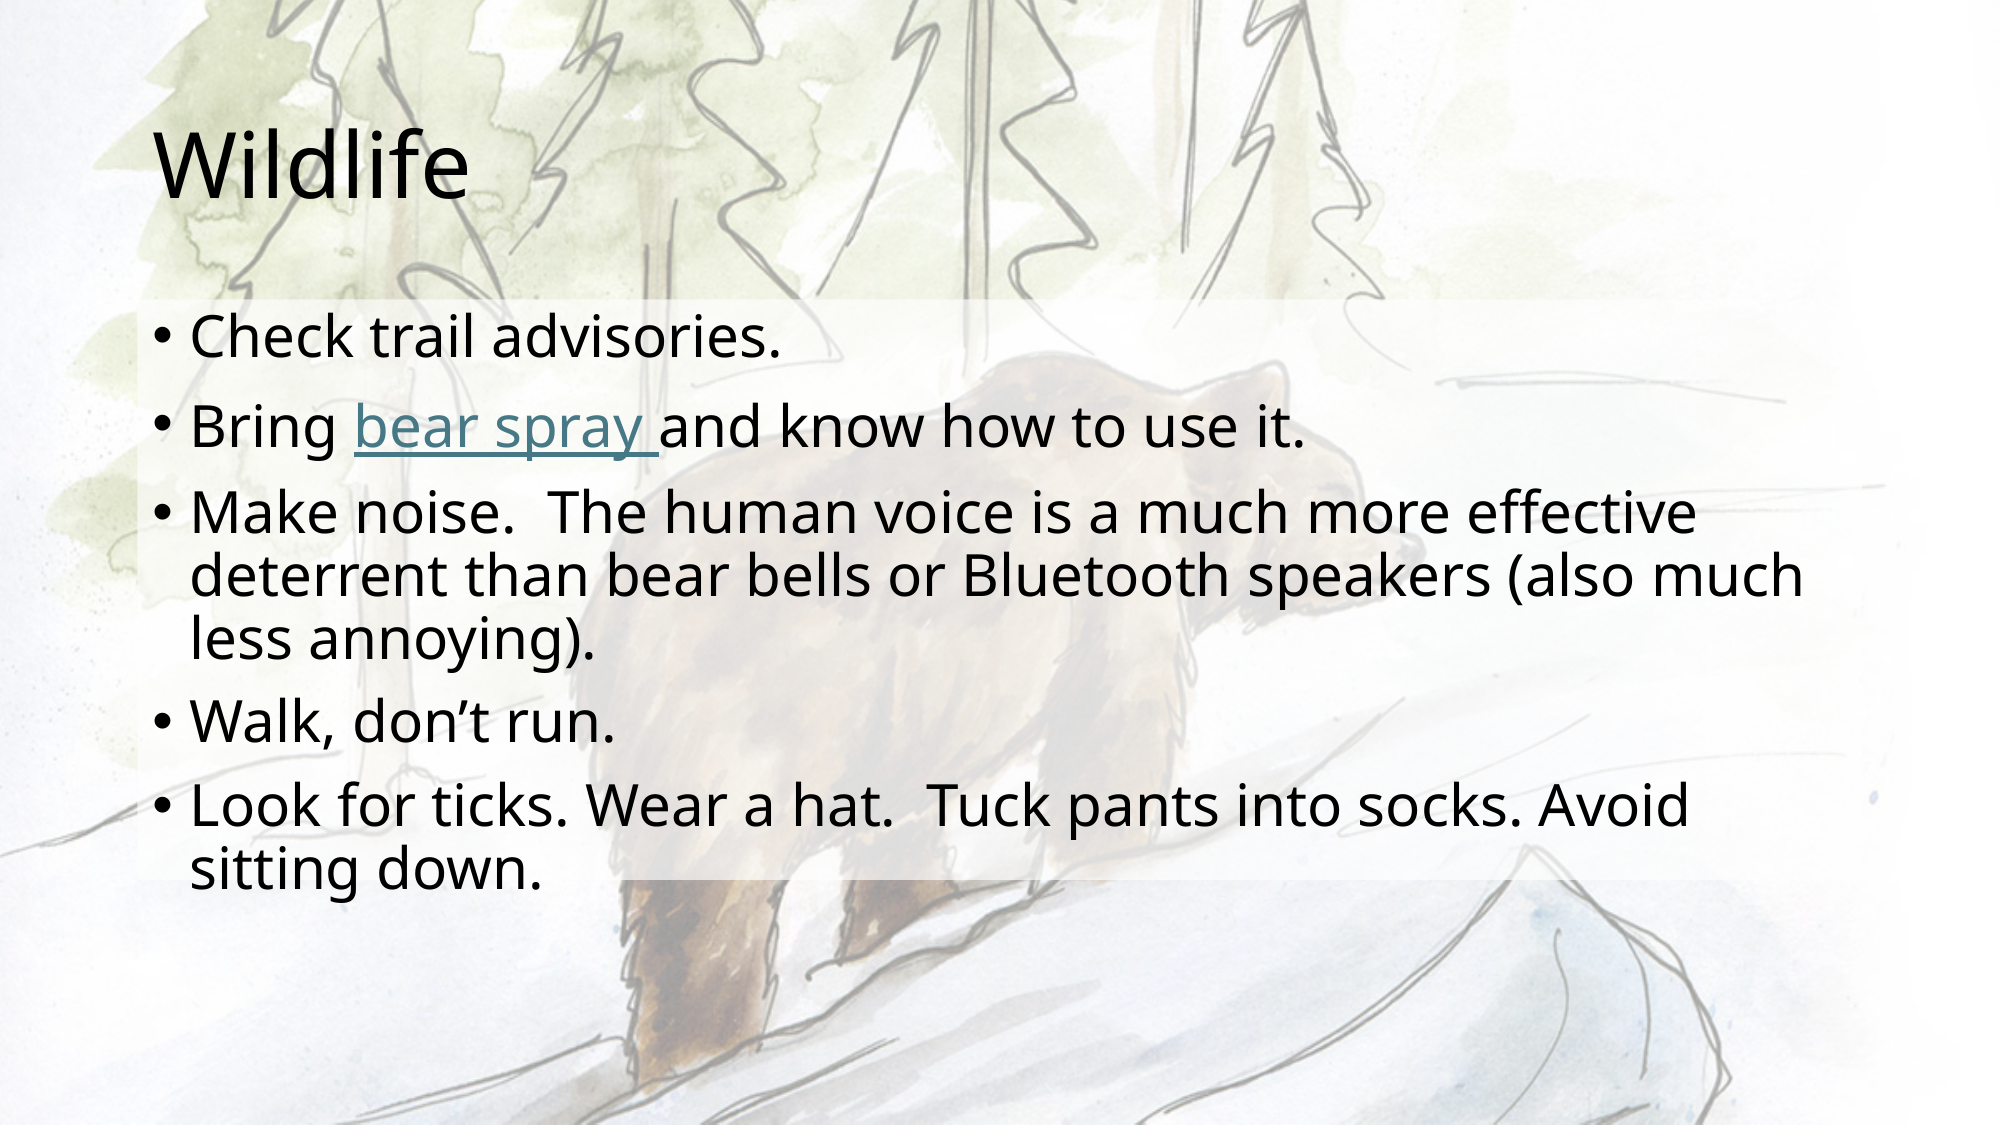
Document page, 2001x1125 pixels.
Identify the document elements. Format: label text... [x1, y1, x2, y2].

title Wildlife [137, 59, 1863, 278]
list Check trail advisories. Bring bear spray and know how to use it. Make noise. The human voice is a much more effective deterrent than bear bells or Bluetooth speakers (also much less annoying). Walk, don’t run. Look for ticks. Wear a hat. Tuck pants into socks. Avoid sitting down. [137, 299, 1863, 880]
